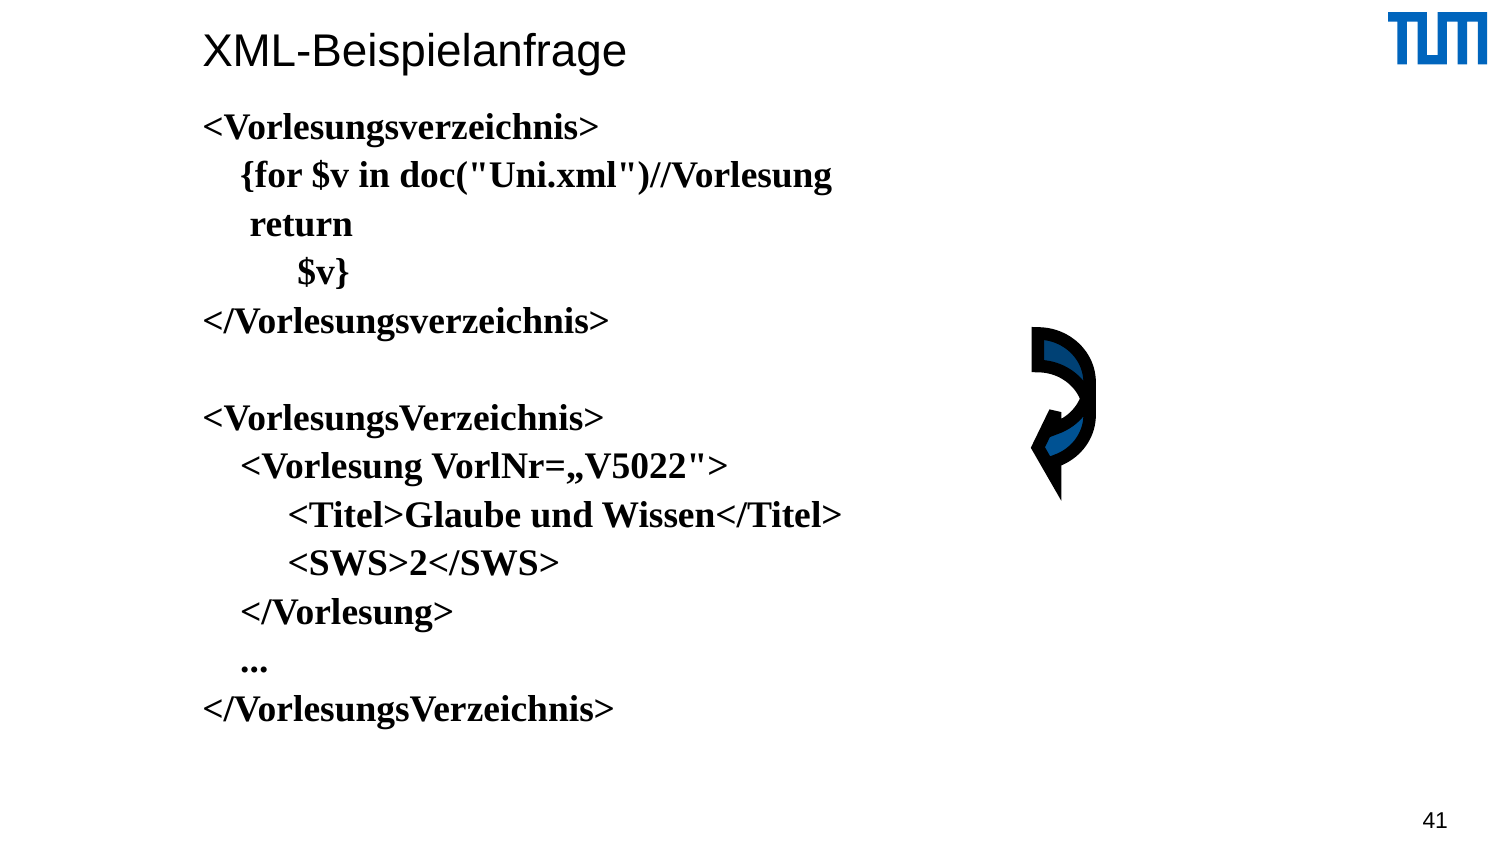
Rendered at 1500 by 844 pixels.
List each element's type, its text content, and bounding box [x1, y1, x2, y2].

title XML-Beispielanfrage [187, 0, 1313, 94]
text_box <Vorlesungsverzeichnis> {for $v in doc("Uni.xml")//Vorlesung return $v} </Vorlesungsverzeichnis> <VorlesungsVerzeichnis> <Vorlesung VorlNr=„V5022"> <Titel>Glaube und Wissen</Titel> <SWS>2</SWS> </Vorlesung> ... </VorlesungsVerzeichnis> [187, 103, 1313, 736]
slide_number 41 [1111, 796, 1448, 842]
text_box [1037, 333, 1090, 478]
